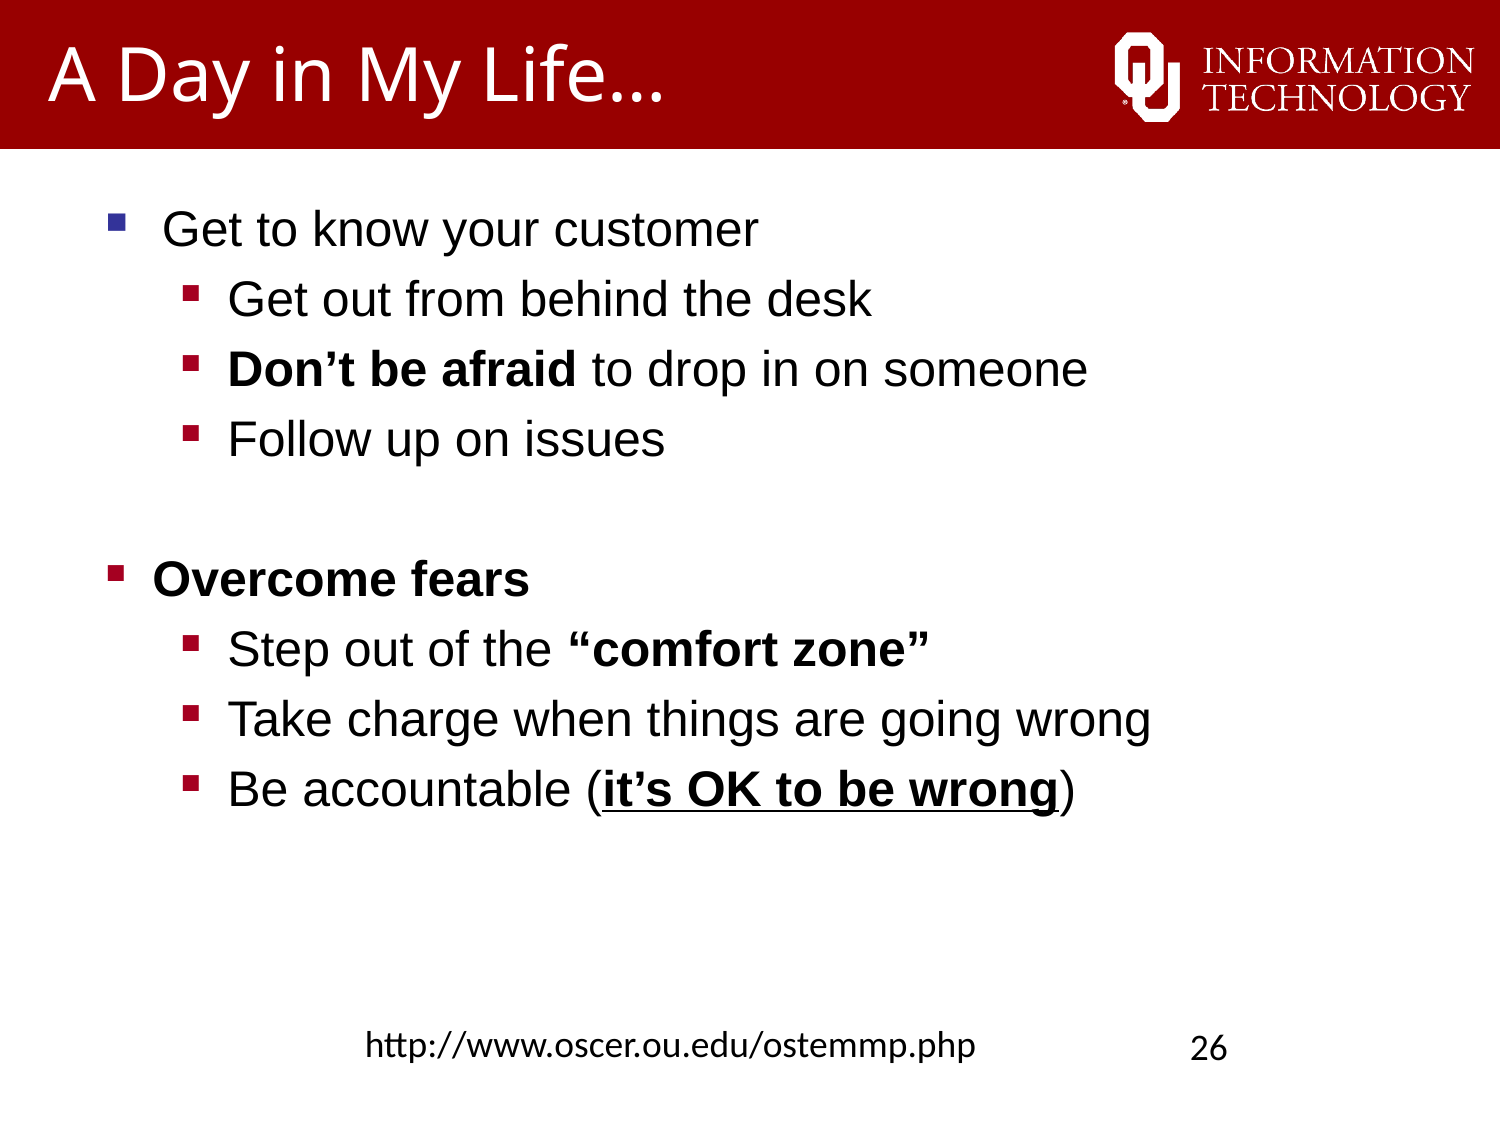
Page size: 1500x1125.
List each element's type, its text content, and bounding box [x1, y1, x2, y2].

title A Day in My Life… [33, 19, 1313, 131]
text_box Get to know your customer Get out from behind the desk Don’t be afraid to drop in on someone Follow up on issues Overcome fears Step out of the “comfort zone” Take charge when things are going wrong Be accountable (it’s OK to be wrong) [90, 189, 1388, 964]
text_box http://www.oscer.ou.edu/ostemmp.php [349, 1012, 1210, 1088]
text_box 26 [1174, 1015, 1388, 1091]
picture [0, 0, 1500, 278]
